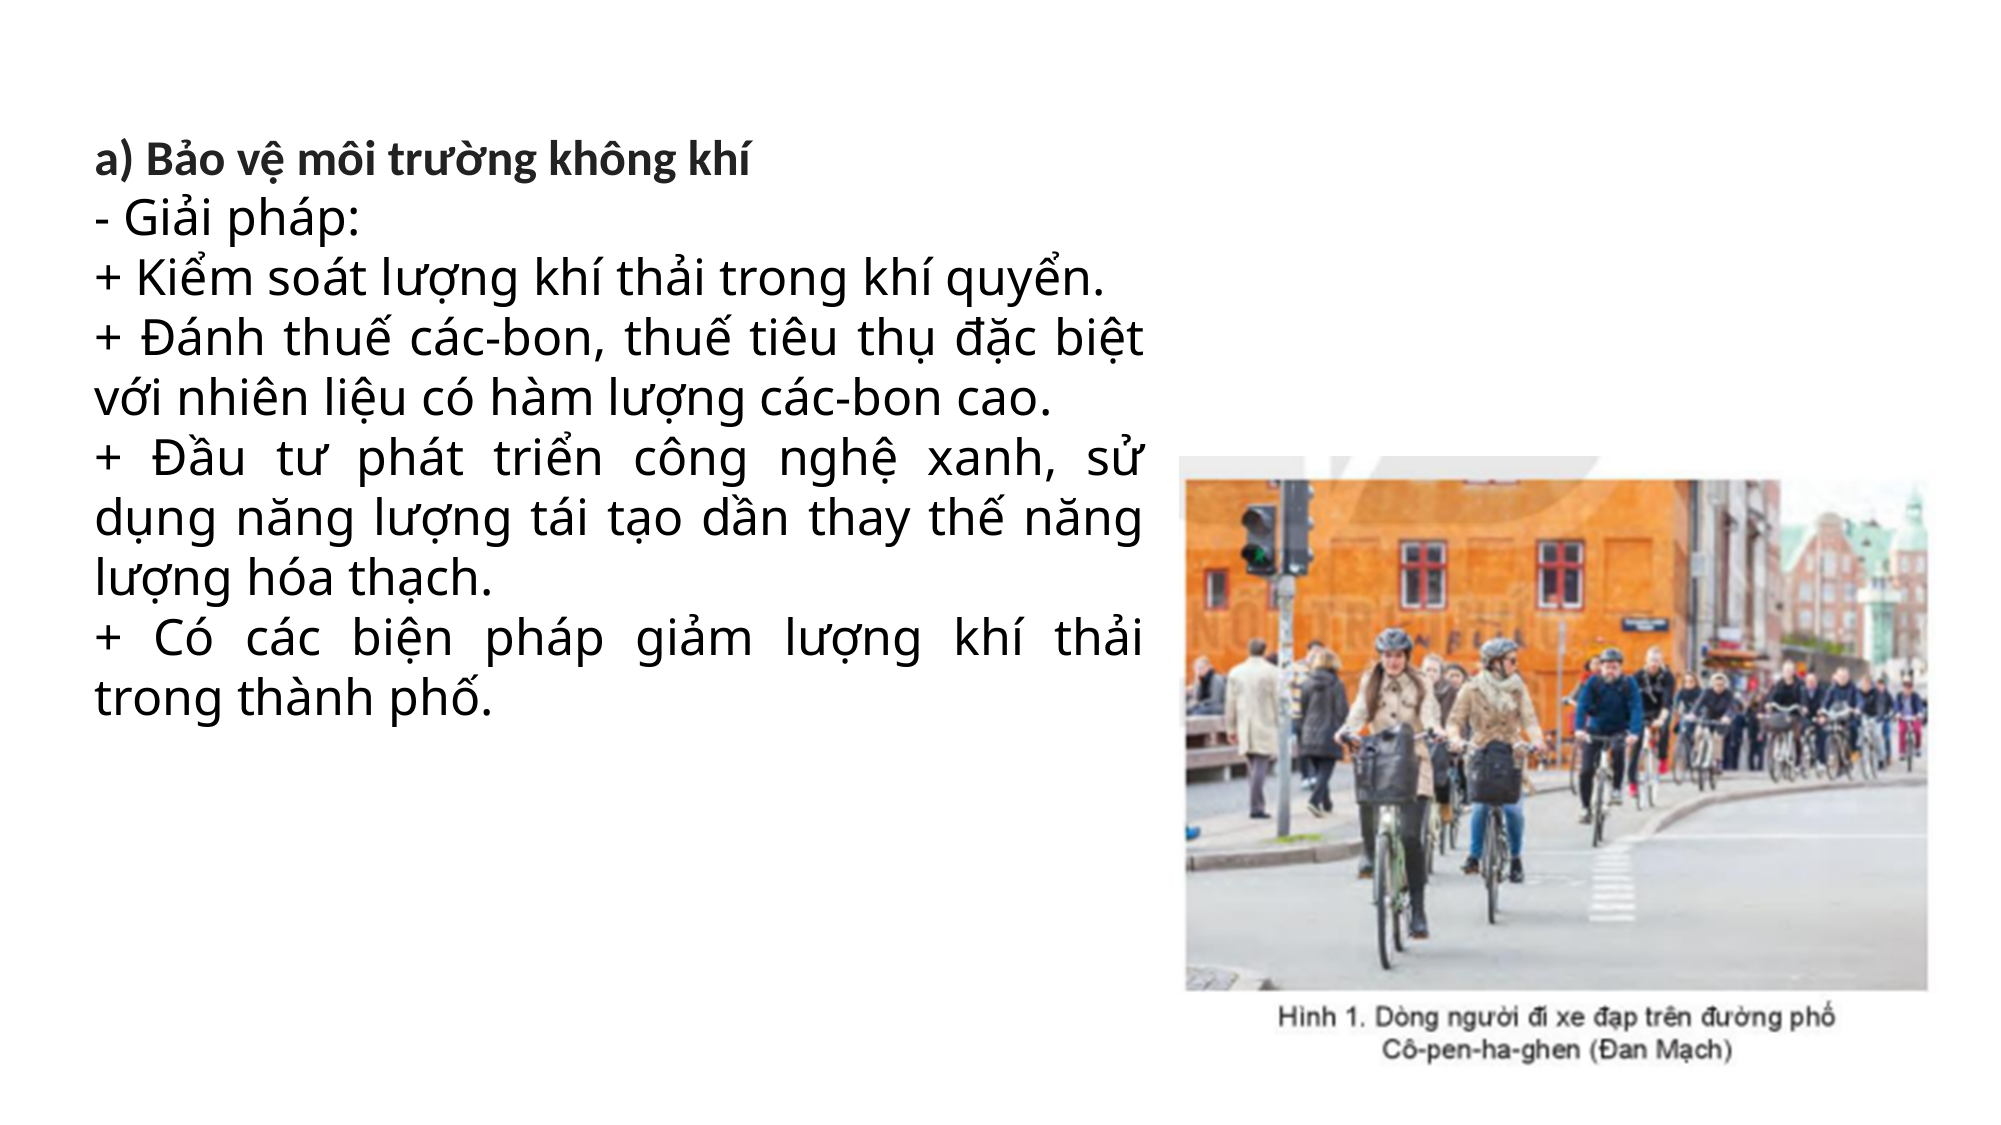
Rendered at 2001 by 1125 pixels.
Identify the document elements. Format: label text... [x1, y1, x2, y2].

picture [1179, 456, 1966, 1070]
text_box a) Bảo vệ môi trường không khí - Giải pháp: + Kiểm soát lượng khí thải trong khí quyển. + Đánh thuế các-bon, thuế tiêu thụ đặc biệt với nhiên liệu có hàm lượng các-bon cao. + Đầu tư phát triển công nghệ xanh, sử dụng năng lượng tái tạo dần thay thế năng lượng hóa thạch. + Có các biện pháp giảm lượng khí thải trong thành phố. [79, 118, 1160, 914]
